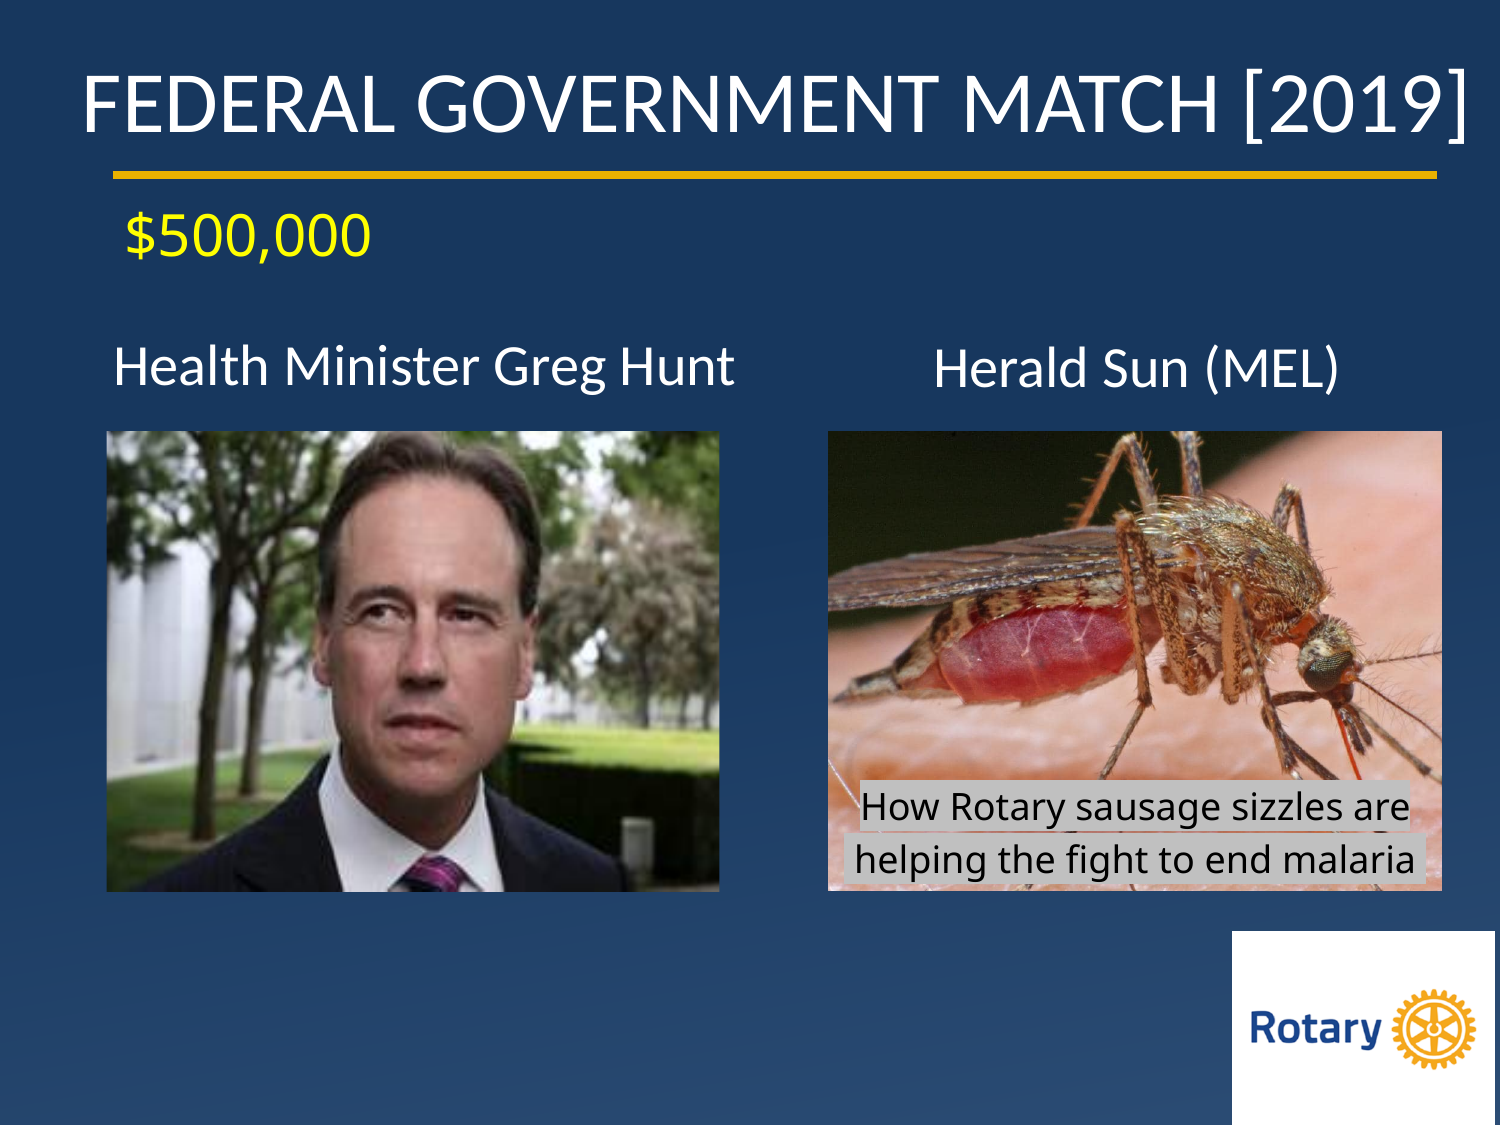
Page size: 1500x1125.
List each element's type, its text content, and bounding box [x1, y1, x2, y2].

text_box Herald Sun (MEL) [699, 321, 1500, 422]
picture [828, 430, 1442, 891]
picture [106, 431, 720, 892]
picture [1231, 931, 1495, 1125]
title FEDERAL GOVERNMENT MATCH [2019] [45, 0, 1500, 195]
subtitle $500,000 [109, 191, 1160, 292]
text_box Health Minister Greg Hunt [0, 319, 863, 420]
